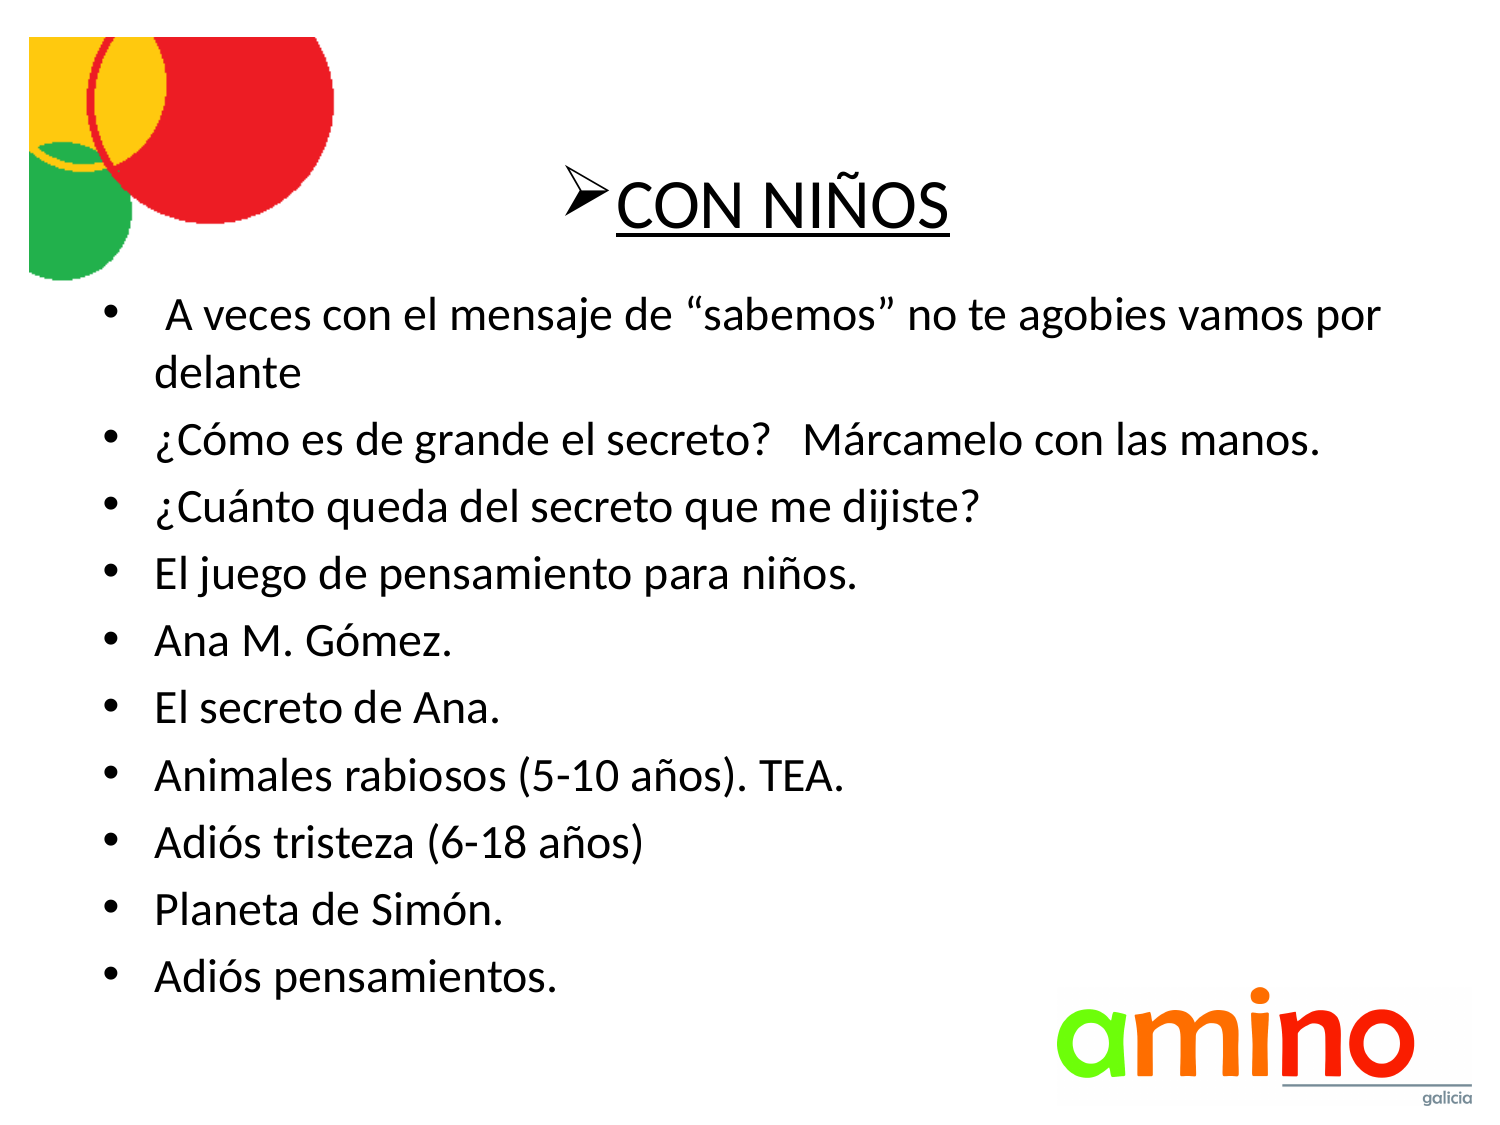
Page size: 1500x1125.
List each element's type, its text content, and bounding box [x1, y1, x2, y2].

list A veces con el mensaje de “sabemos” no te agobies vamos por delante ¿Cómo es de grande el secreto? Márcamelo con las manos. ¿Cuánto queda del secreto que me dijiste? El juego de pensamiento para niños. Ana M. Gómez. El secreto de Ana. Animales rabiosos (5-10 años). TEA. Adiós tristeza (6-18 años) Planeta de Simón. Adiós pensamientos. [87, 275, 1438, 1018]
text_box CON NIÑOS [348, 149, 1360, 275]
picture [29, 37, 343, 287]
picture [1056, 987, 1472, 1107]
